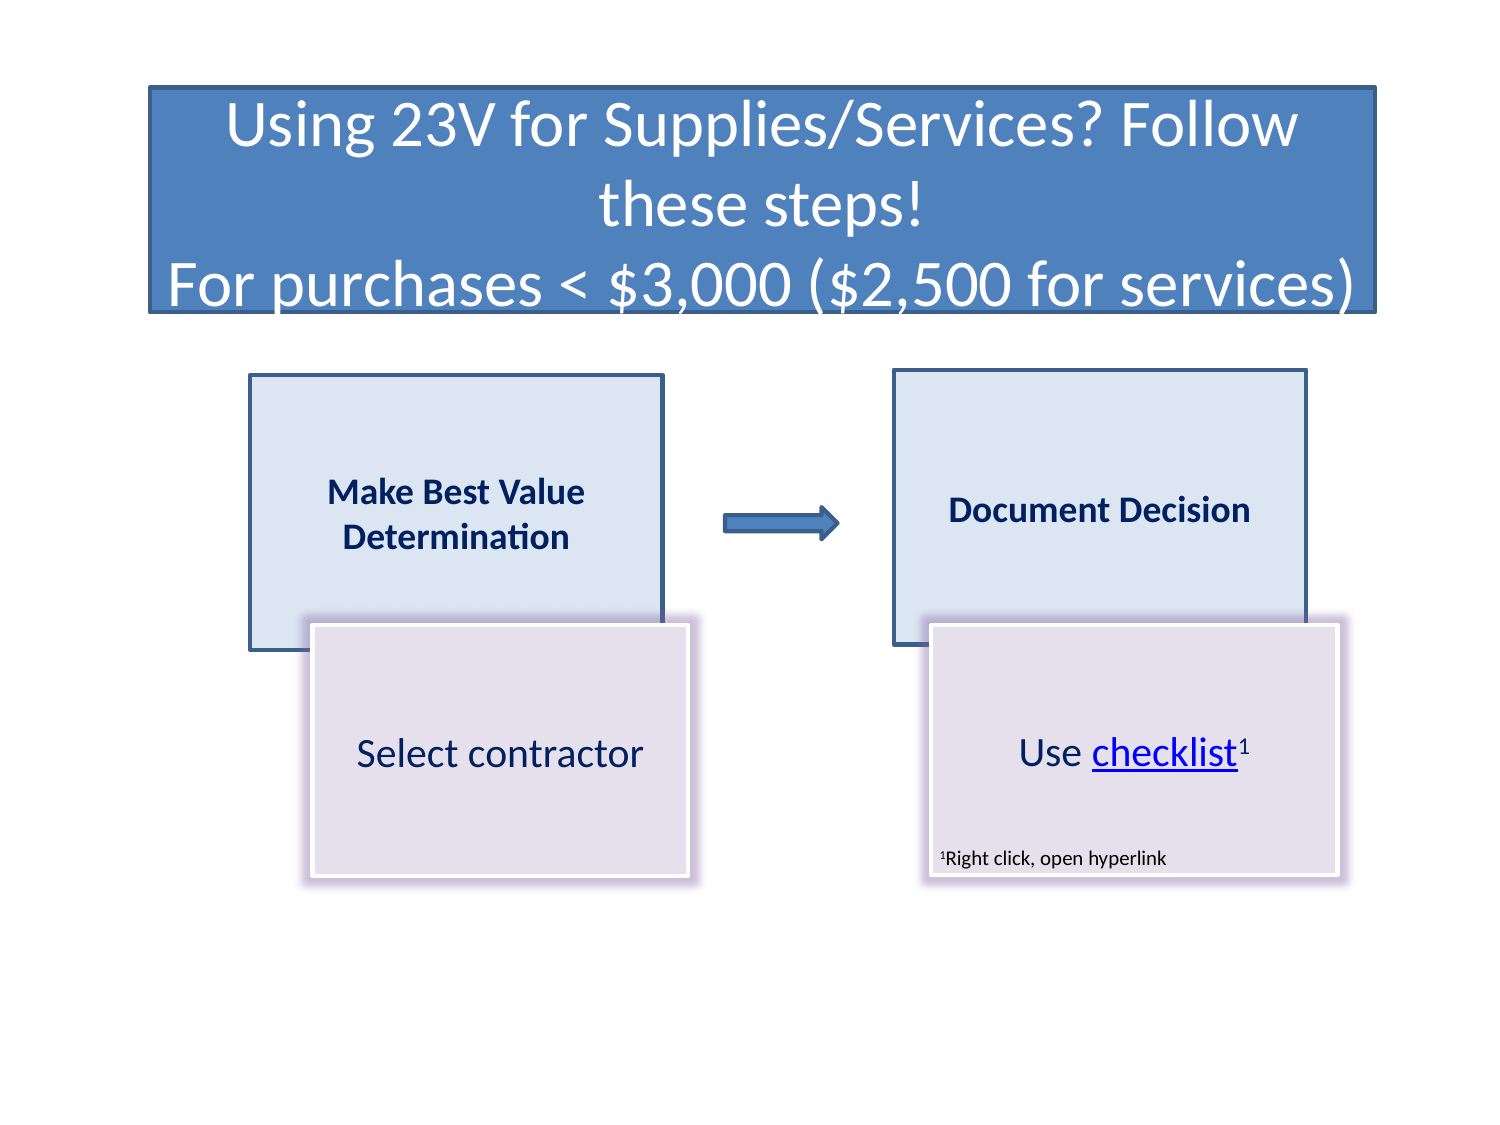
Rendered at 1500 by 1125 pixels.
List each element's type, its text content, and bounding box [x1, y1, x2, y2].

text_box Using 23V for Supplies/Services? Follow these steps! For purchases < $3,000 ($2,500 for services) [148, 85, 1377, 314]
text_box 1Right click, open hyperlink [924, 837, 1288, 878]
text_box [722, 505, 840, 542]
text_box Make Best Value Determination [248, 373, 665, 652]
text_box Use checklist1 [929, 623, 1340, 877]
text_box Document Decision [892, 368, 1308, 647]
text_box Select contractor [310, 623, 690, 878]
